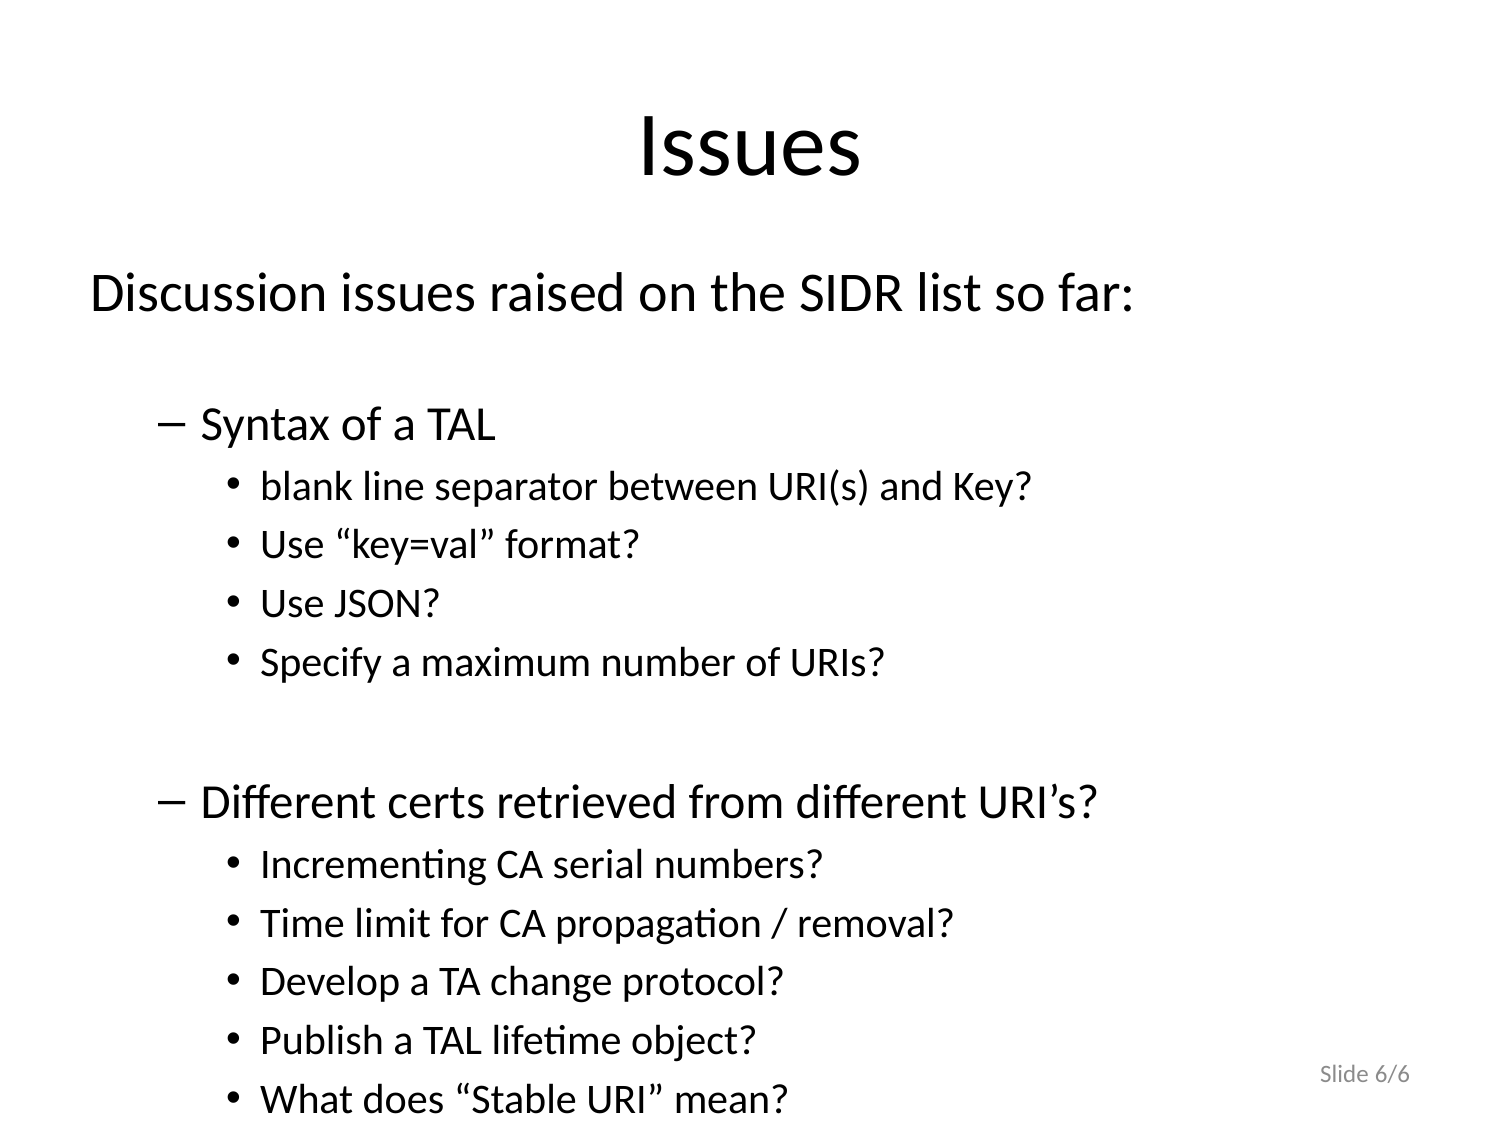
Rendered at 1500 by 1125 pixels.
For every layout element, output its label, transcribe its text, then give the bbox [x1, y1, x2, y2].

title Issues [75, 45, 1425, 233]
list Discussion issues raised on the SIDR list so far: Syntax of a TAL blank line separator between URI(s) and Key? Use “key=val” format? Use JSON? Specify a maximum number of URIs? Different certs retrieved from different URI’s? Incrementing CA serial numbers? Time limit for CA propagation / removal? Develop a TA change protocol? Publish a TAL lifetime object? What does “Stable URI” mean? [75, 247, 1474, 1125]
slide_number Slide 6/6 [1074, 1042, 1425, 1103]
